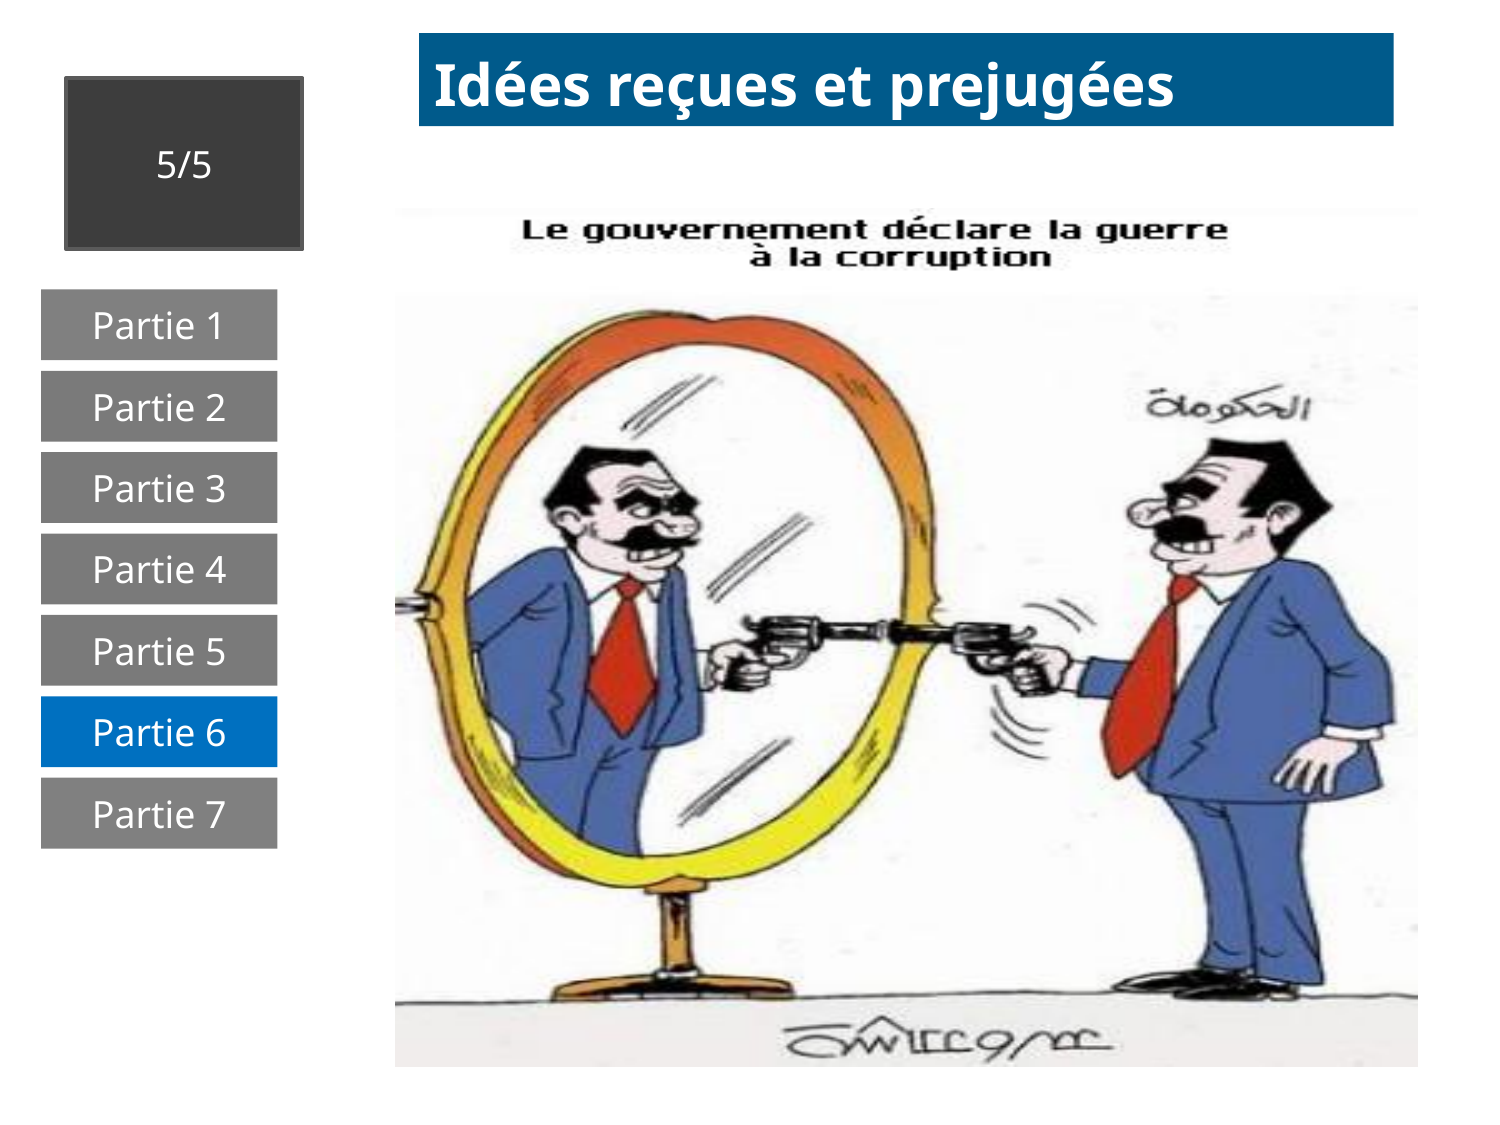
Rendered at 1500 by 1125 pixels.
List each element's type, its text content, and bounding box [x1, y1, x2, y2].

picture [395, 207, 1418, 1067]
text_box Partie 2 [39, 369, 279, 444]
text_box 5/5 [64, 76, 304, 251]
text_box Partie 5 [39, 613, 279, 688]
title Idées reçues et prejugées [419, 33, 1394, 127]
text_box Partie 7 [39, 776, 279, 851]
text_box Partie 1 [39, 287, 279, 362]
text_box Partie 4 [39, 531, 279, 606]
text_box Partie 3 [39, 450, 279, 525]
text_box Partie 6 [39, 694, 279, 769]
